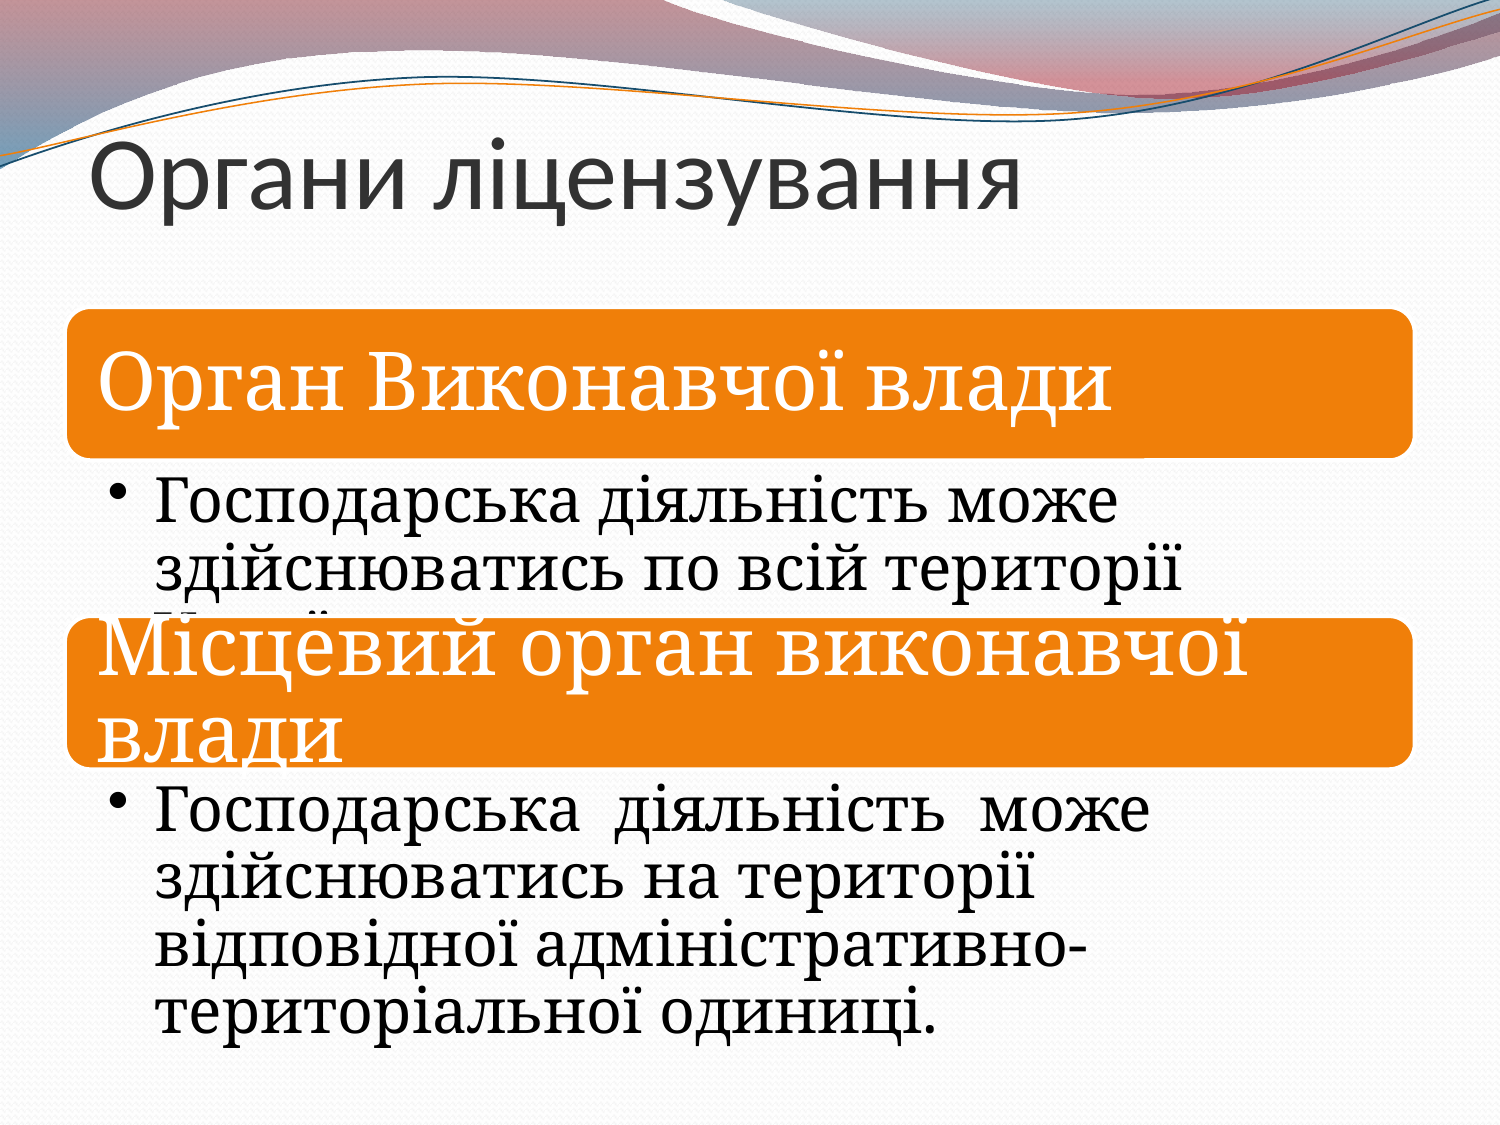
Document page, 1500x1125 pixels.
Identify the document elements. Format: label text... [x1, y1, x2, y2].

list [64, 290, 1416, 1012]
title Органи ліцензування [88, 42, 1439, 231]
